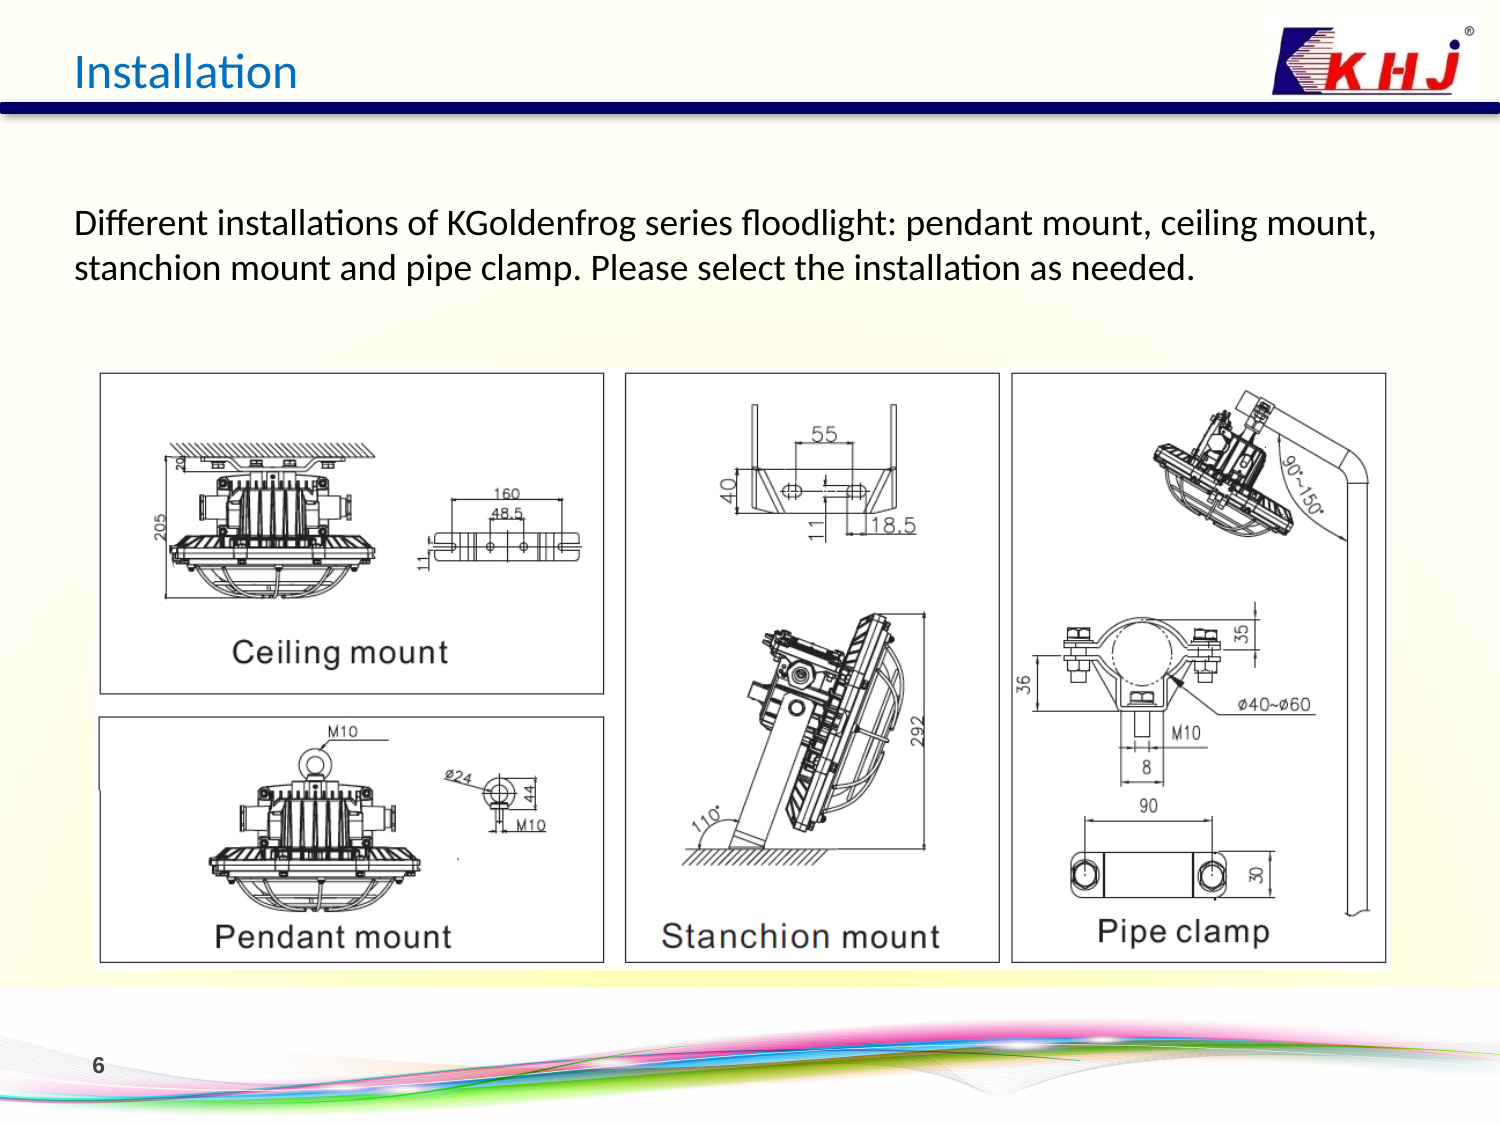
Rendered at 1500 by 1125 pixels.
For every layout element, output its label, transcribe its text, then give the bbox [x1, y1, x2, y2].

picture [0, 987, 1500, 1125]
text_box Different installations of KGoldenfrog series floodlight: pendant mount, ceiling mount, stanchion mount and pipe clamp. Please select the installation as needed. [59, 190, 1423, 341]
slide_number 5 [23, 1040, 174, 1088]
text_box Installation [58, 31, 432, 138]
picture [94, 367, 1391, 971]
picture [1268, 13, 1477, 102]
